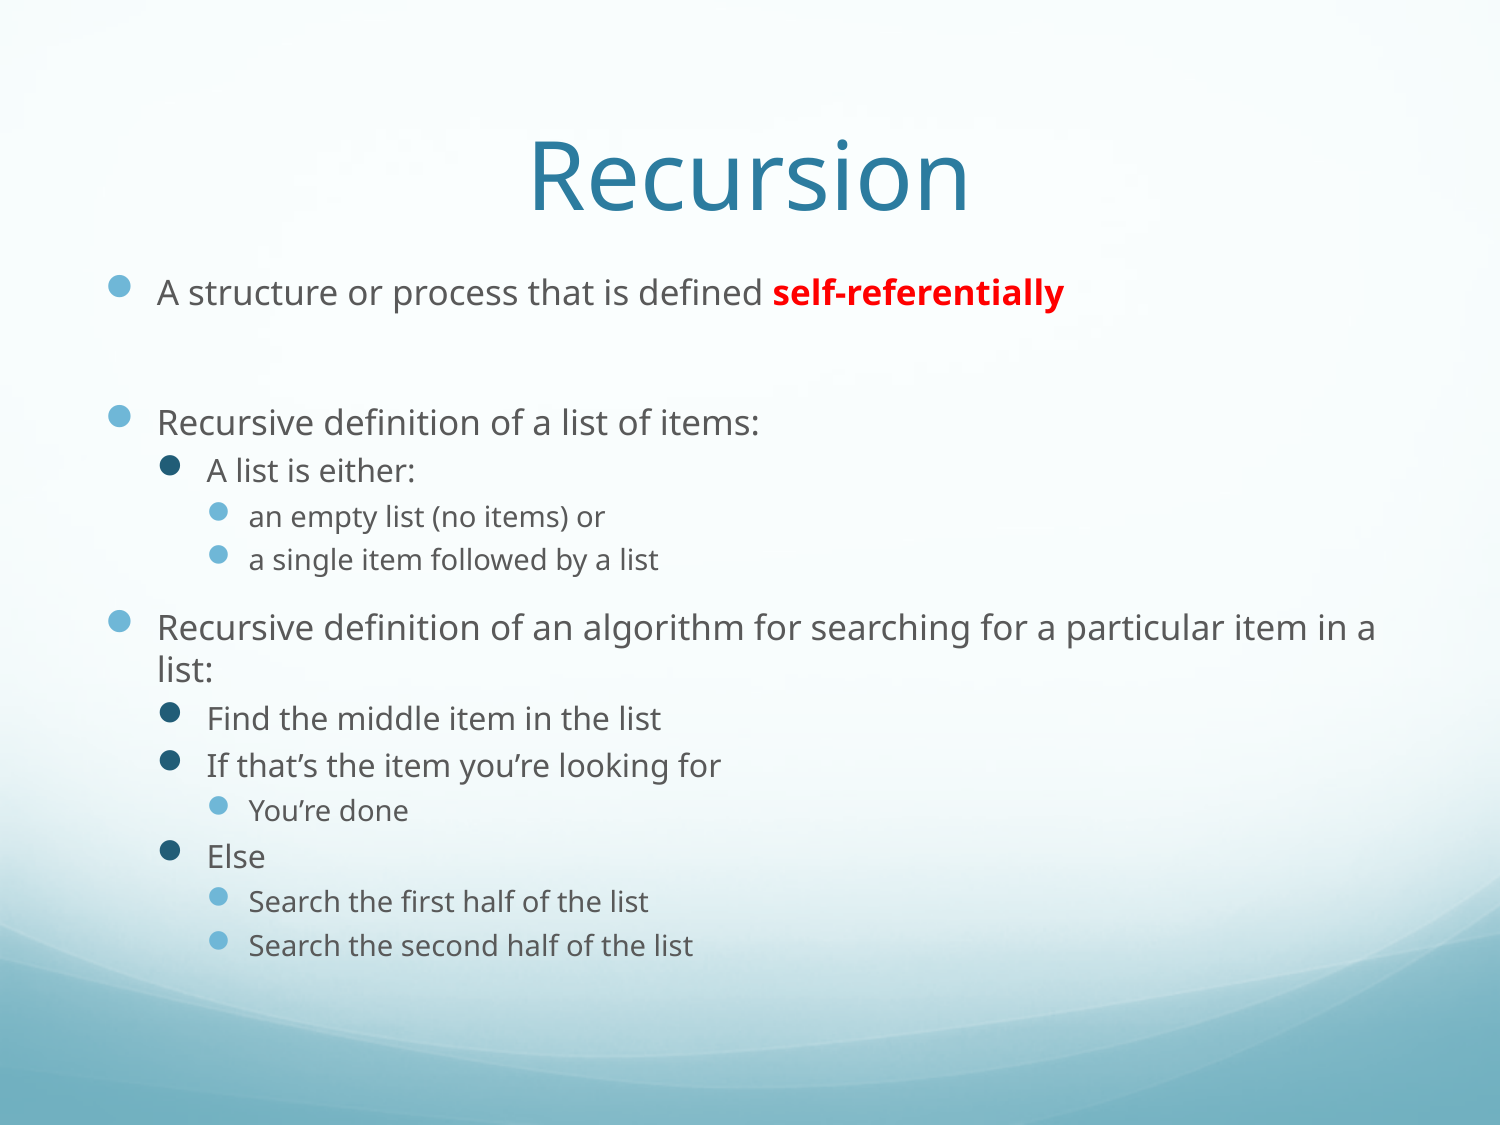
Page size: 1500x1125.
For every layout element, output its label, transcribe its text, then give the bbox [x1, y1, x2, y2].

list A structure or process that is defined self-referentially Recursive definition of a list of items: A list is either: an empty list (no items) or a single item followed by a list Recursive definition of an algorithm for searching for a particular item in a list: Find the middle item in the list If that’s the item you’re looking for You’re done Else Search the first half of the list Search the second half of the list [90, 262, 1410, 975]
title Recursion [90, 17, 1410, 237]
